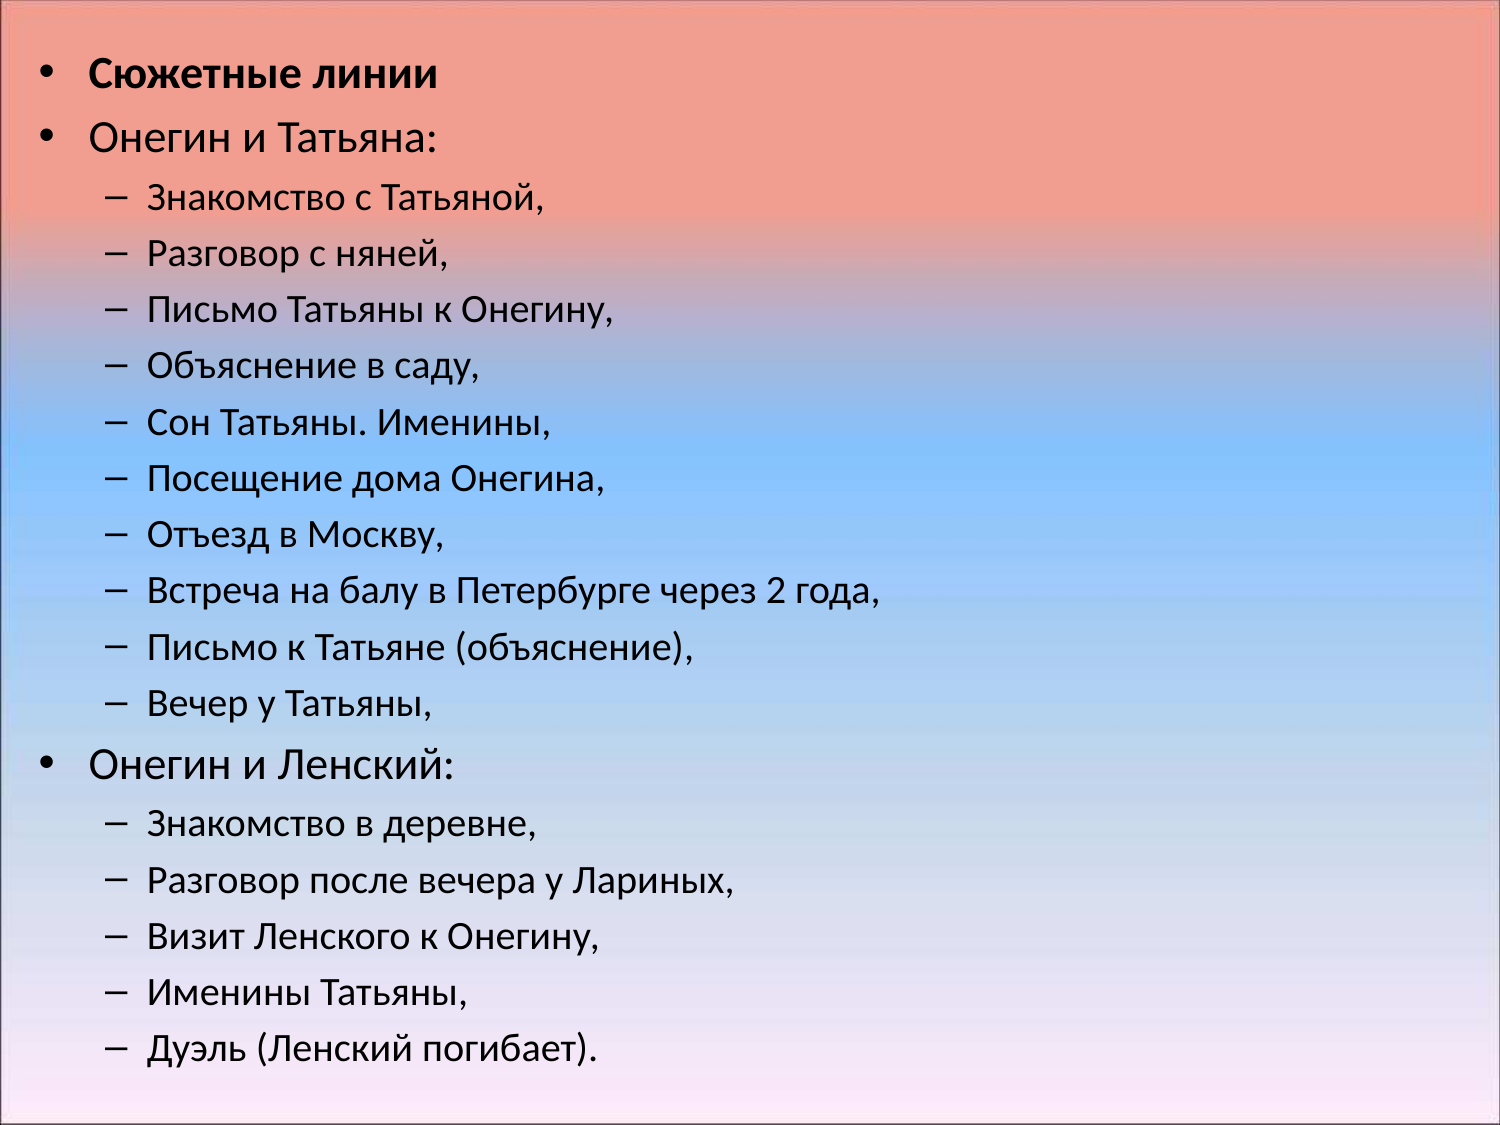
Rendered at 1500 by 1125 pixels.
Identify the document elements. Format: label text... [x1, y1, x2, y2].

picture [0, 0, 1500, 1125]
list Сюжетные линии Онегин и Татьяна: Знакомство с Татьяной, Разговор с няней, Письмо Татьяны к Онегину, Объяснение в саду, Сон Татьяны. Именины, Посещение дома Онегина, Отъезд в Москву, Встреча на балу в Петербурге через 2 года, Письмо к Татьяне (объяснение), Вечер у Татьяны, Онегин и Ленский: Знакомство в деревне, Разговор после вечера у Лариных, Визит Ленского к Онегину, Именины Татьяны, Дуэль (Ленский погибает). [23, 35, 1465, 1079]
